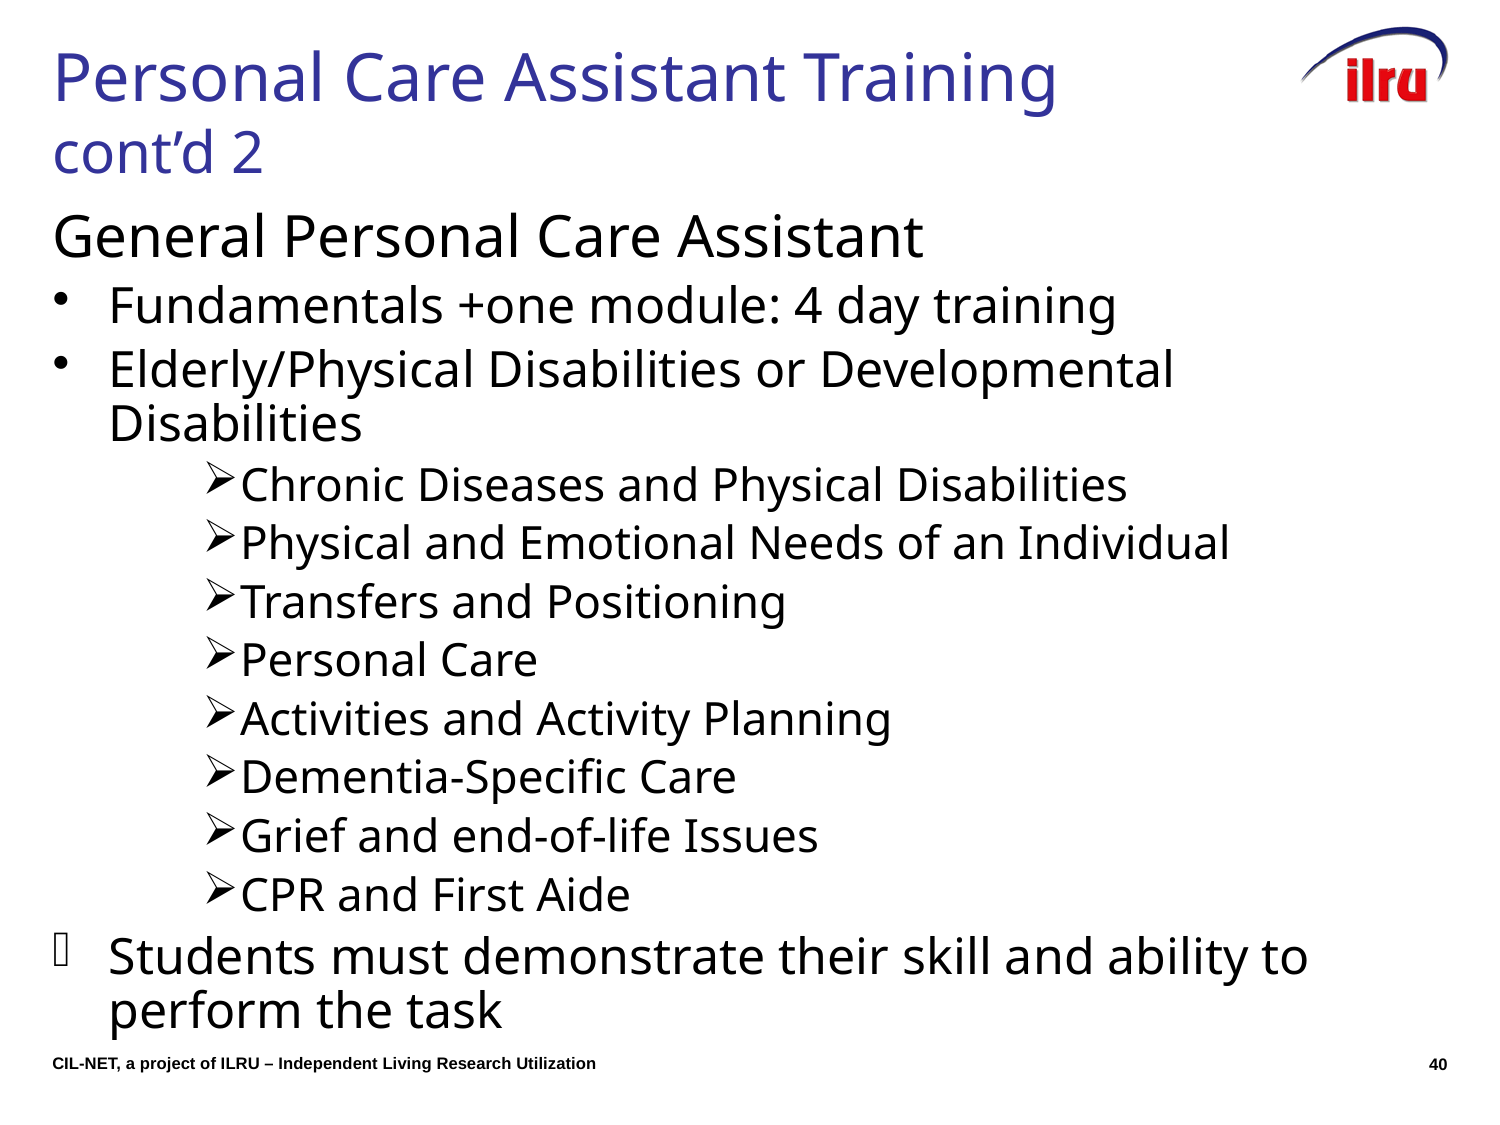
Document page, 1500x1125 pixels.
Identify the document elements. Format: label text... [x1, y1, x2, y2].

title Personal Care Assistant Training cont’d 2 [37, 45, 1300, 175]
list General Personal Care Assistant Fundamentals +one module: 4 day training Elderly/Physical Disabilities or Developmental Disabilities Chronic Diseases and Physical Disabilities Physical and Emotional Needs of an Individual Transfers and Positioning Personal Care Activities and Activity Planning Dementia-Specific Care Grief and end-of-life Issues CPR and First Aide Students must demonstrate their skill and ability to perform the task [37, 200, 1450, 1025]
picture [1299, 24, 1463, 103]
